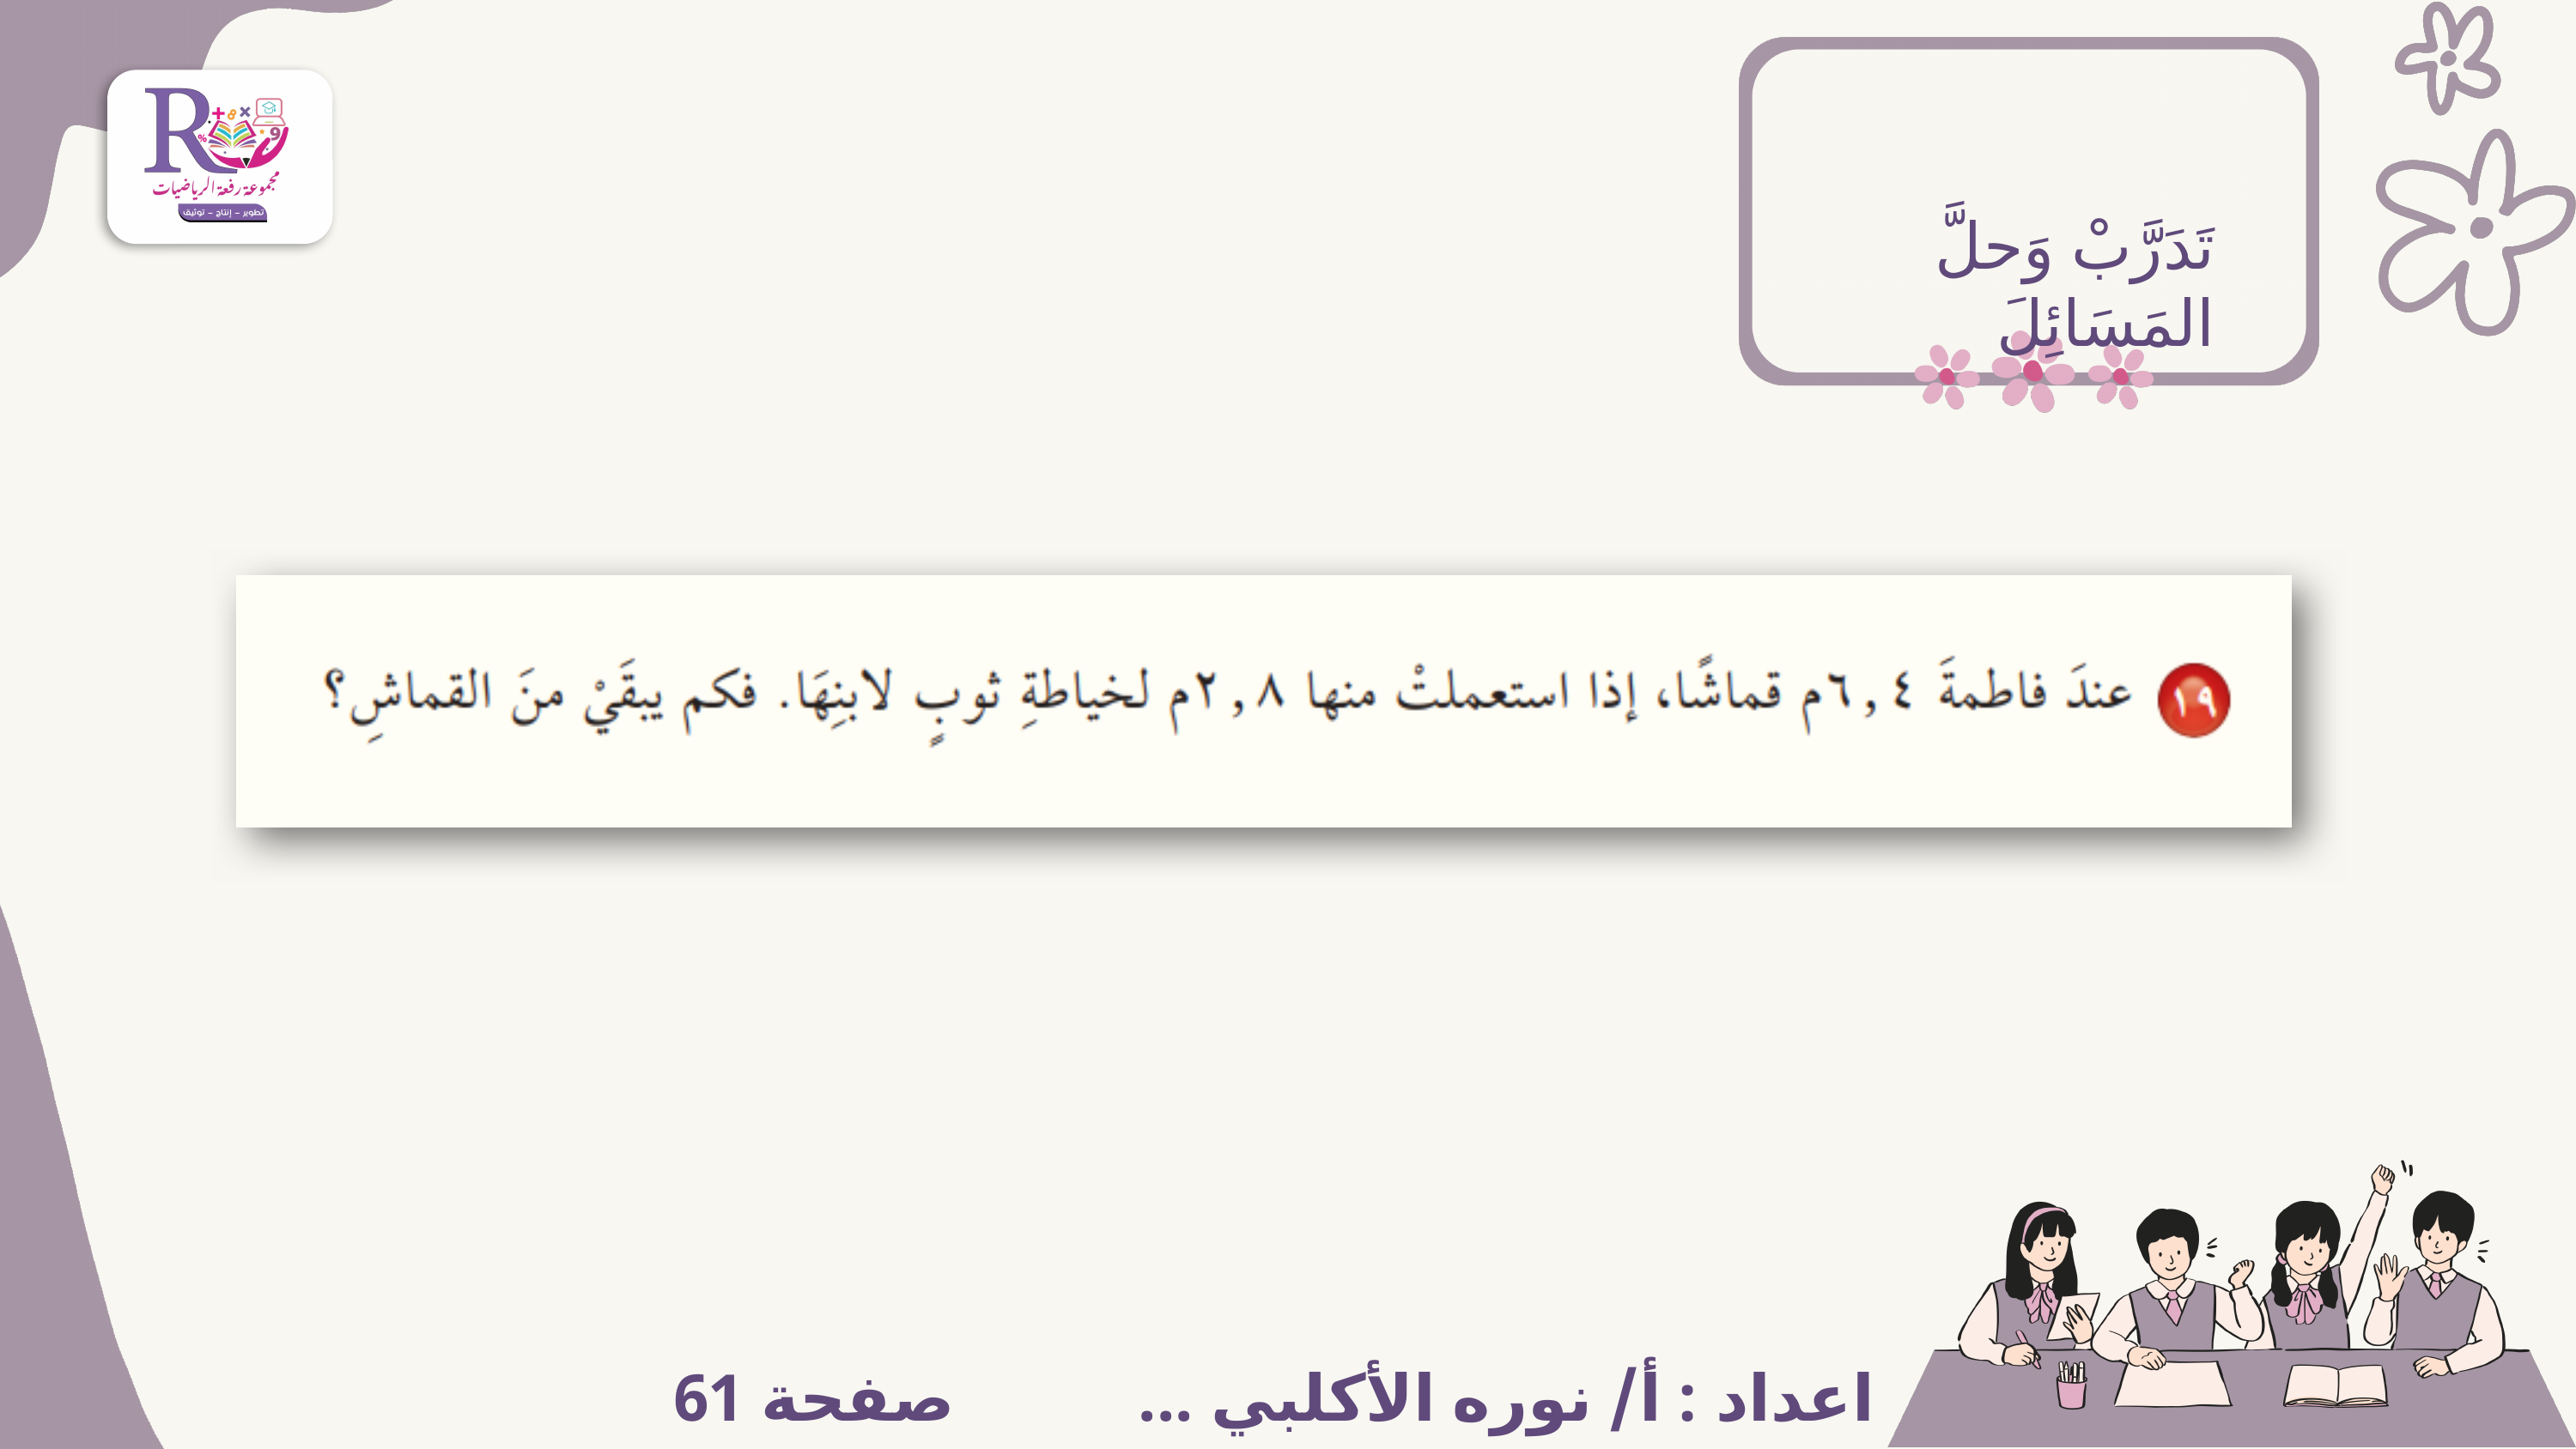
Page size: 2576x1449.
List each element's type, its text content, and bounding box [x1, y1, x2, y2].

picture [106, 70, 333, 245]
text_box [2373, 0, 2576, 339]
text_box [0, 0, 451, 310]
text_box [1739, 37, 2319, 413]
picture [235, 574, 2292, 828]
text_box تَدَرَّبْ وَحلَّ المَسَائِلَ [1795, 198, 2227, 366]
text_box [1886, 1160, 2576, 1447]
text_box [0, 761, 349, 1449]
text_box اعداد : أ/ نوره الأكلبي ... صفحة 61 [601, 1350, 1887, 1440]
